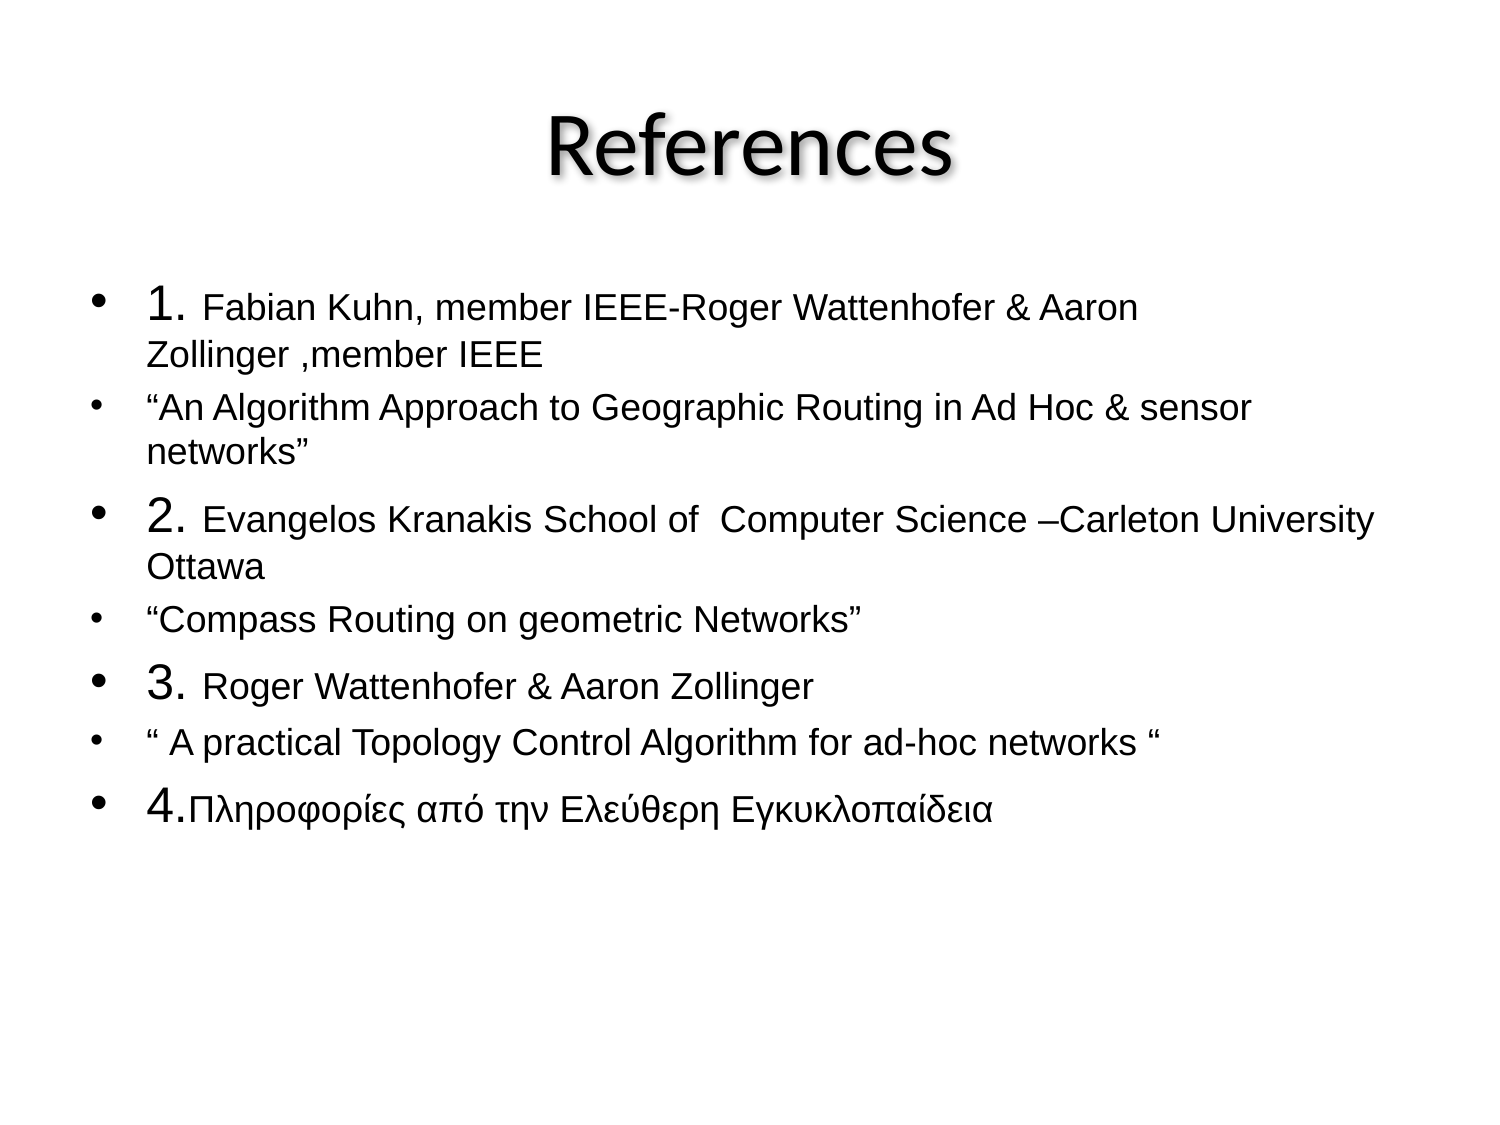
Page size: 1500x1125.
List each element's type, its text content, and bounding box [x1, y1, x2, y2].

list 1. Fabian Kuhn, member IEEE-Roger Wattenhofer & Aaron Zollinger ,member IEEE “An Algorithm Approach to Geographic Routing in Ad Hoc & sensor networks” 2. Evangelos Kranakis School of Computer Science –Carleton University Ottawa “Compass Routing on geometric Networks” 3. Roger Wattenhofer & Aaron Zollinger “ A practical Topology Control Algorithm for ad-hoc networks “ 4.Πληροφορίες από την Ελεύθερη Εγκυκλοπαίδεια [75, 262, 1425, 1005]
title References [75, 45, 1425, 233]
